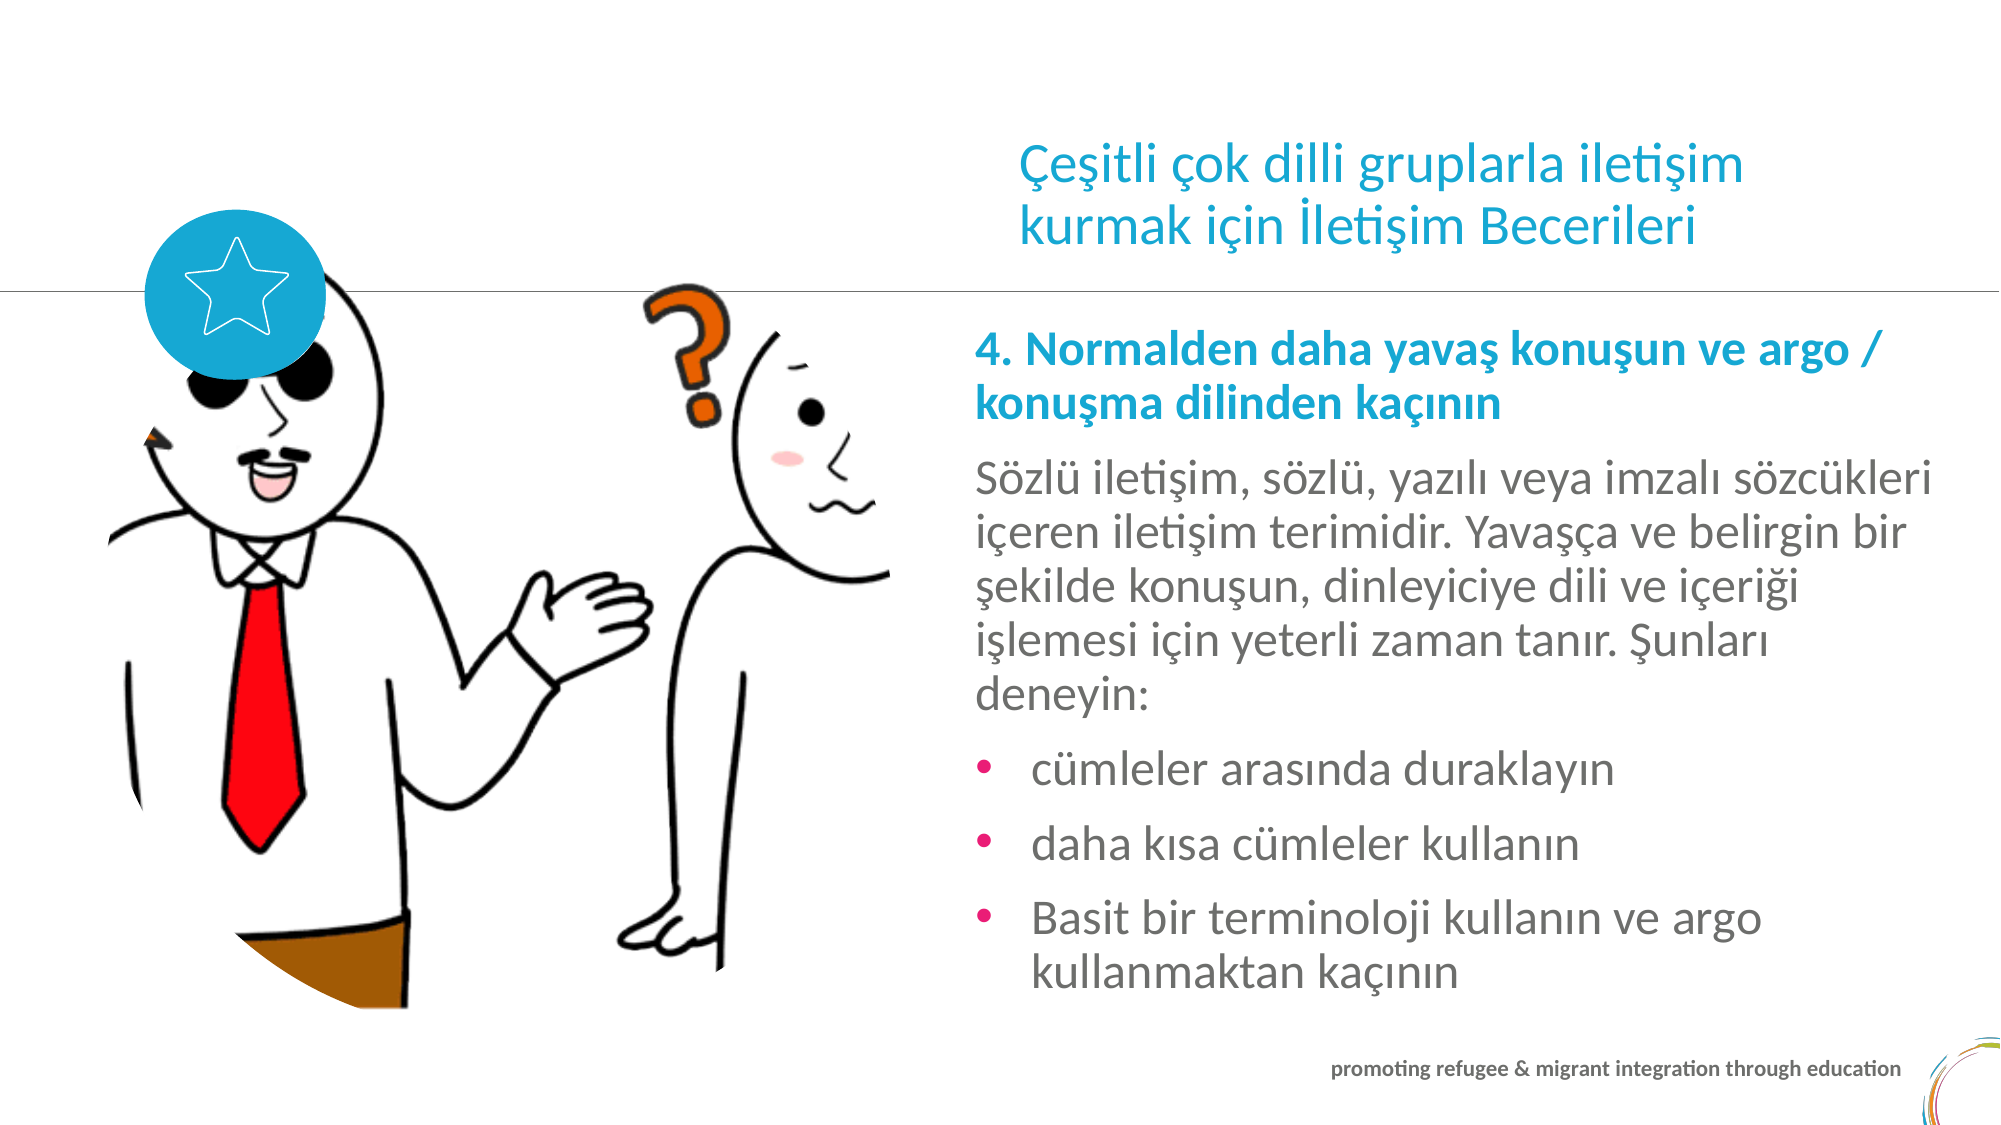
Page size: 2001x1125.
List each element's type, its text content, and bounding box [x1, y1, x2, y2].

list 4. Normalden daha yavaş konuşun ve argo / konuşma dilinden kaçının Sözlü iletişim, sözlü, yazılı veya imzalı sözcükleri içeren iletişim terimidir. Yavaşça ve belirgin bir şekilde konuşun, dinleyiciye dili ve içeriği işlemesi için yeterli zaman tanır. Şunları deneyin: cümleler arasında duraklayın daha kısa cümleler kullanın Basit bir terminoloji kullanın ve argo kullanmaktan kaçının [960, 314, 1952, 911]
picture [99, 230, 896, 1031]
list Çeşitli çok dilli gruplarla iletişim kurmak için İletişim Becerileri [1004, 125, 1920, 267]
picture [1902, 1030, 2000, 1125]
